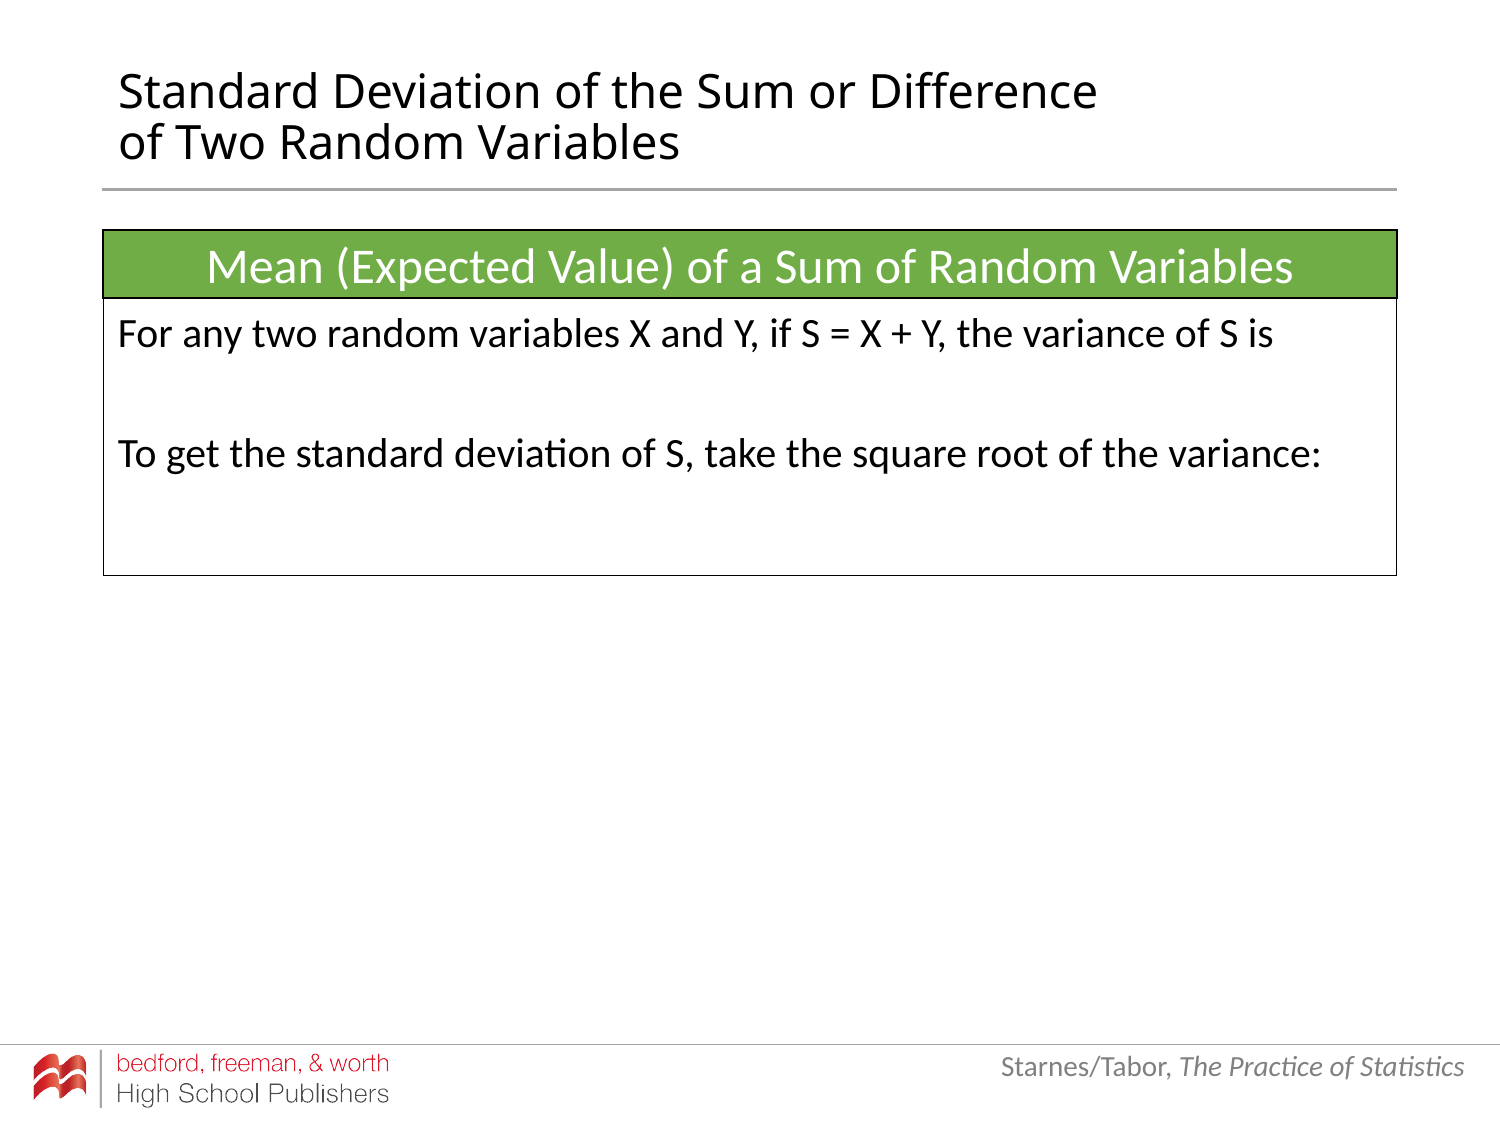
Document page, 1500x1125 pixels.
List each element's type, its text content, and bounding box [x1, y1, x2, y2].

title Standard Deviation of the Sum or Difference of Two Random Variables [103, 59, 1397, 178]
picture [30, 1046, 392, 1111]
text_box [103, 229, 1397, 576]
